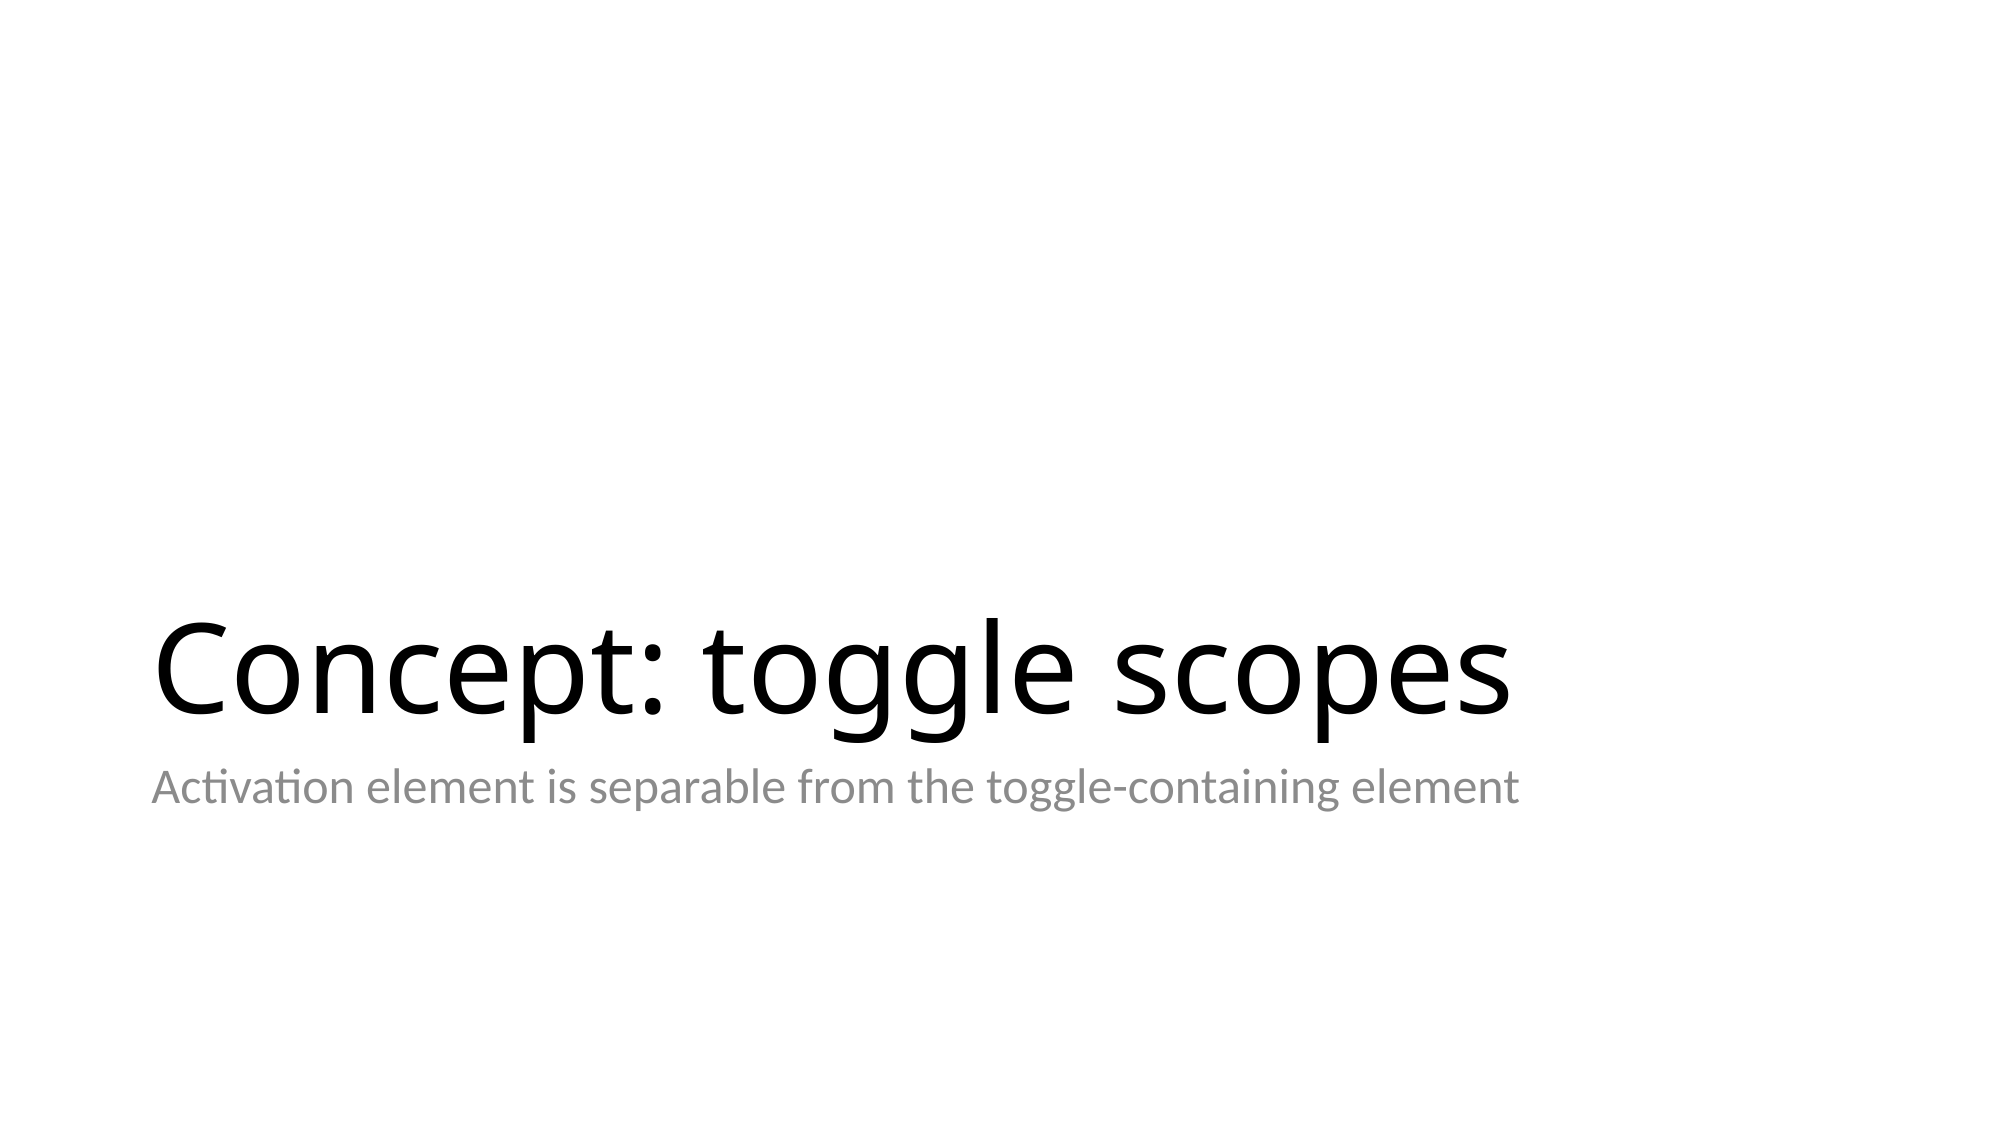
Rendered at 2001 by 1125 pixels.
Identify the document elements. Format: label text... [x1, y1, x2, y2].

title Concept: toggle scopes [136, 280, 1862, 749]
list Activation element is separable from the toggle-containing element [136, 752, 1862, 999]
